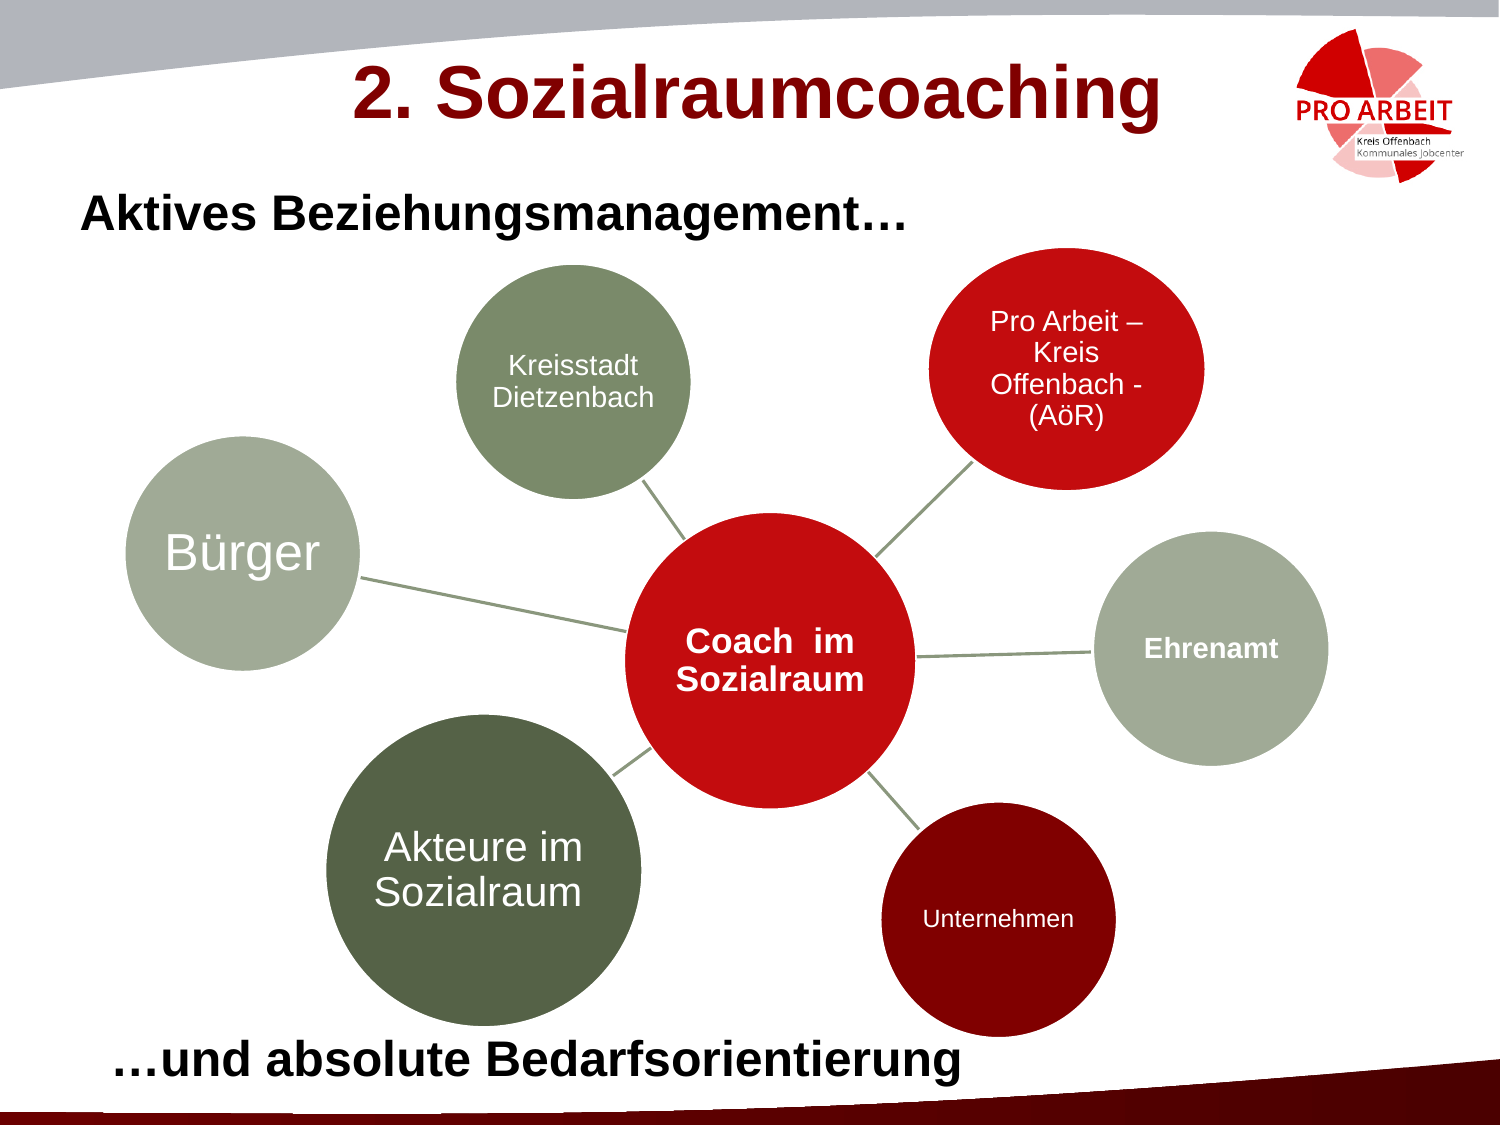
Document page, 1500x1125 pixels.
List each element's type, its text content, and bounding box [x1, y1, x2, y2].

text_box Aktives Beziehungsmanagement… [64, 172, 1421, 248]
picture [1271, 16, 1489, 208]
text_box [118, 195, 1429, 1059]
text_box …und absolute Bedarfsorientierung [95, 1018, 1452, 1094]
text_box 2. Sozialraumcoaching [214, 36, 1302, 142]
